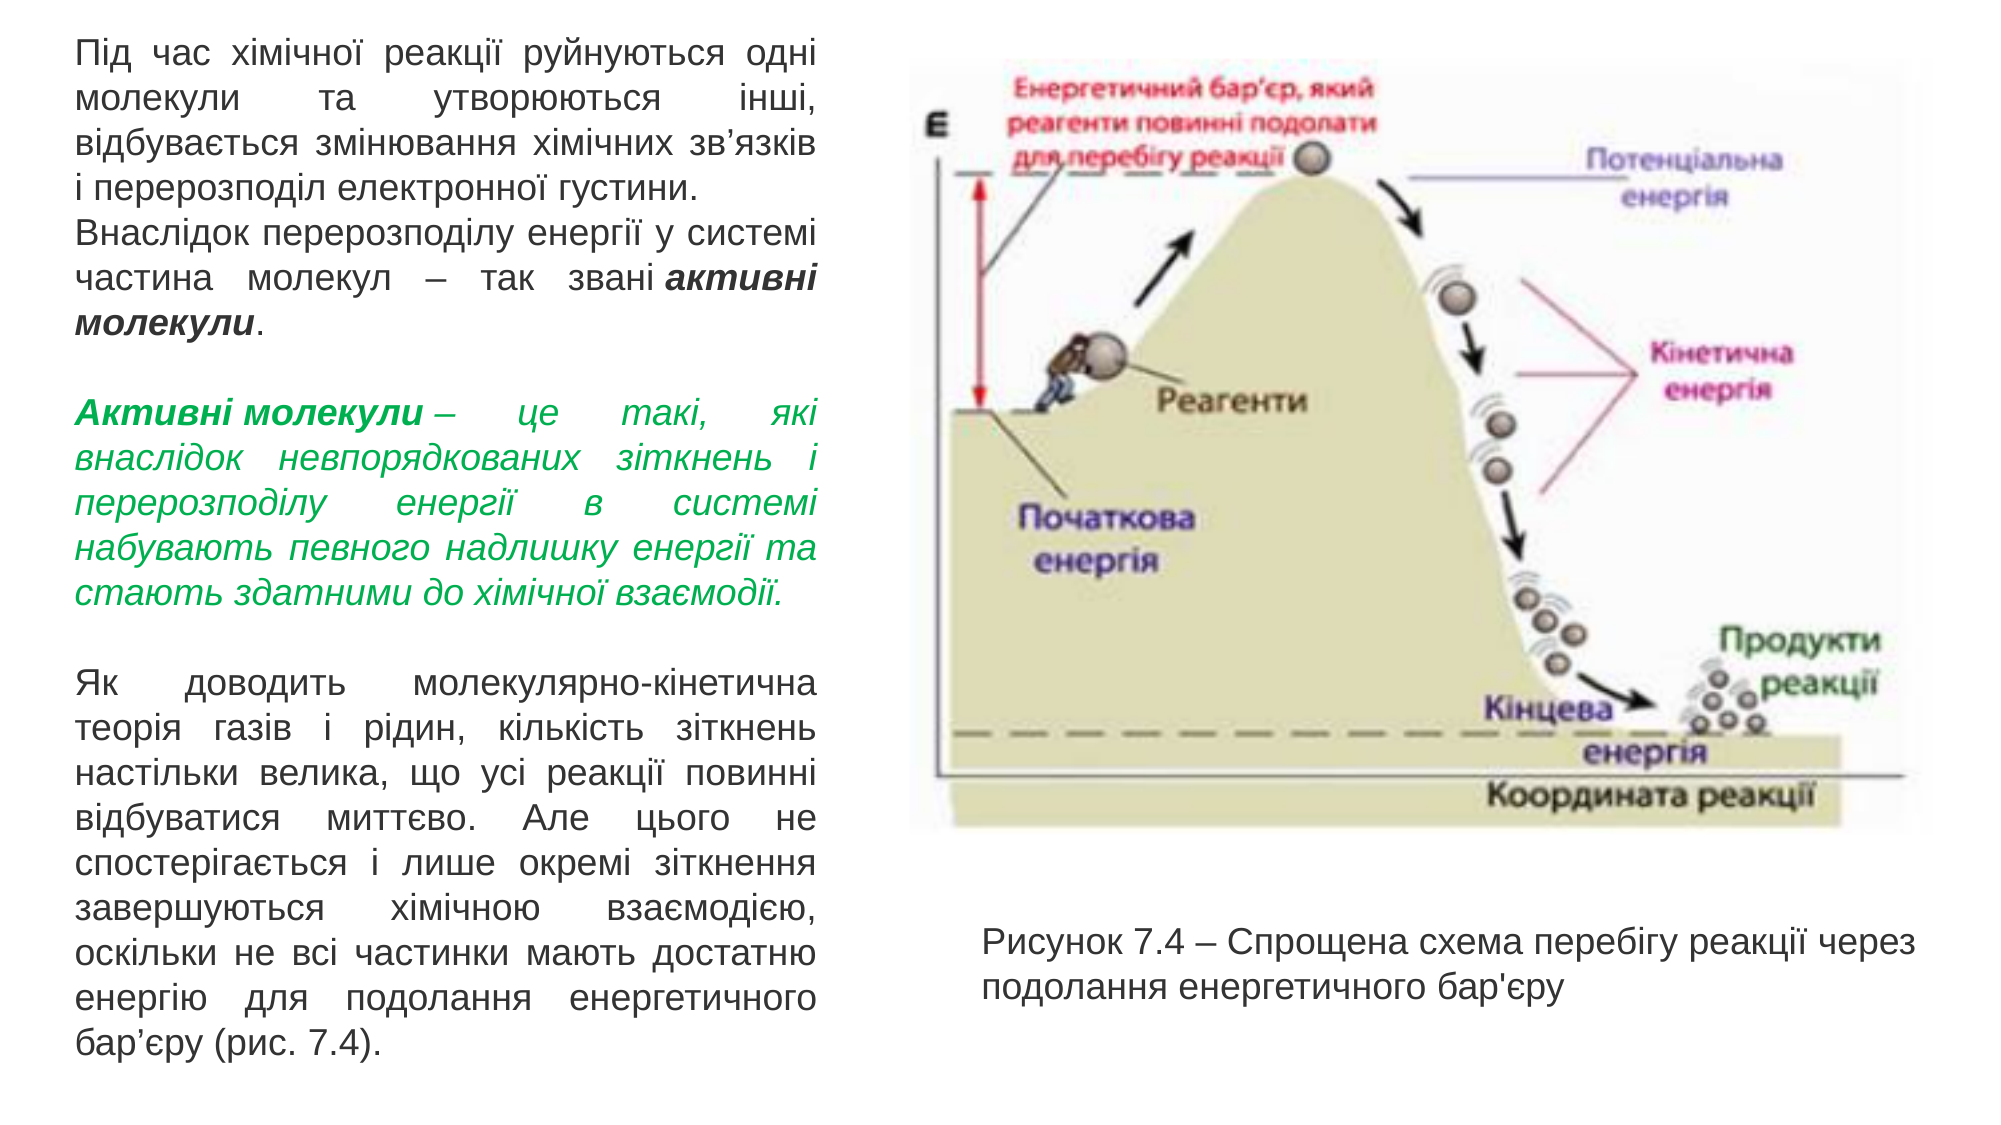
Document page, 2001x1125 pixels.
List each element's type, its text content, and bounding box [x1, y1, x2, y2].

picture [876, 33, 1941, 853]
text_box Рисунок 7.4 – Спрощена схема перебігу реакції через подолання енергетичного бар'єру [966, 909, 1941, 1015]
text_box Під час хімічної реакції руйнуються одні молекули та утворюються інші, відбувається змінювання хімічних зв’язків і перерозподіл електронної густини. Внаслідок перерозподілу енергії у системі частина молекул – так звані активні молекули. Активні молекули – це такі, які внаслідок невпорядкованих зіткнень і перерозподілу енергії в системі набувають певного надлишку енергії та стають здатними до хімічної взаємодії. Як доводить молекулярно-кінетична теорія газів і рідин, кількість зіткнень настільки велика, що усі реакції повинні відбуватися миттєво. Але цього не спостерігається і лише окремі зіткнення завершуються хімічною взаємодією, оскільки не всі частинки мають достатню енергію для подолання енергетичного бар’єру (рис. 7.4). [59, 20, 832, 1071]
